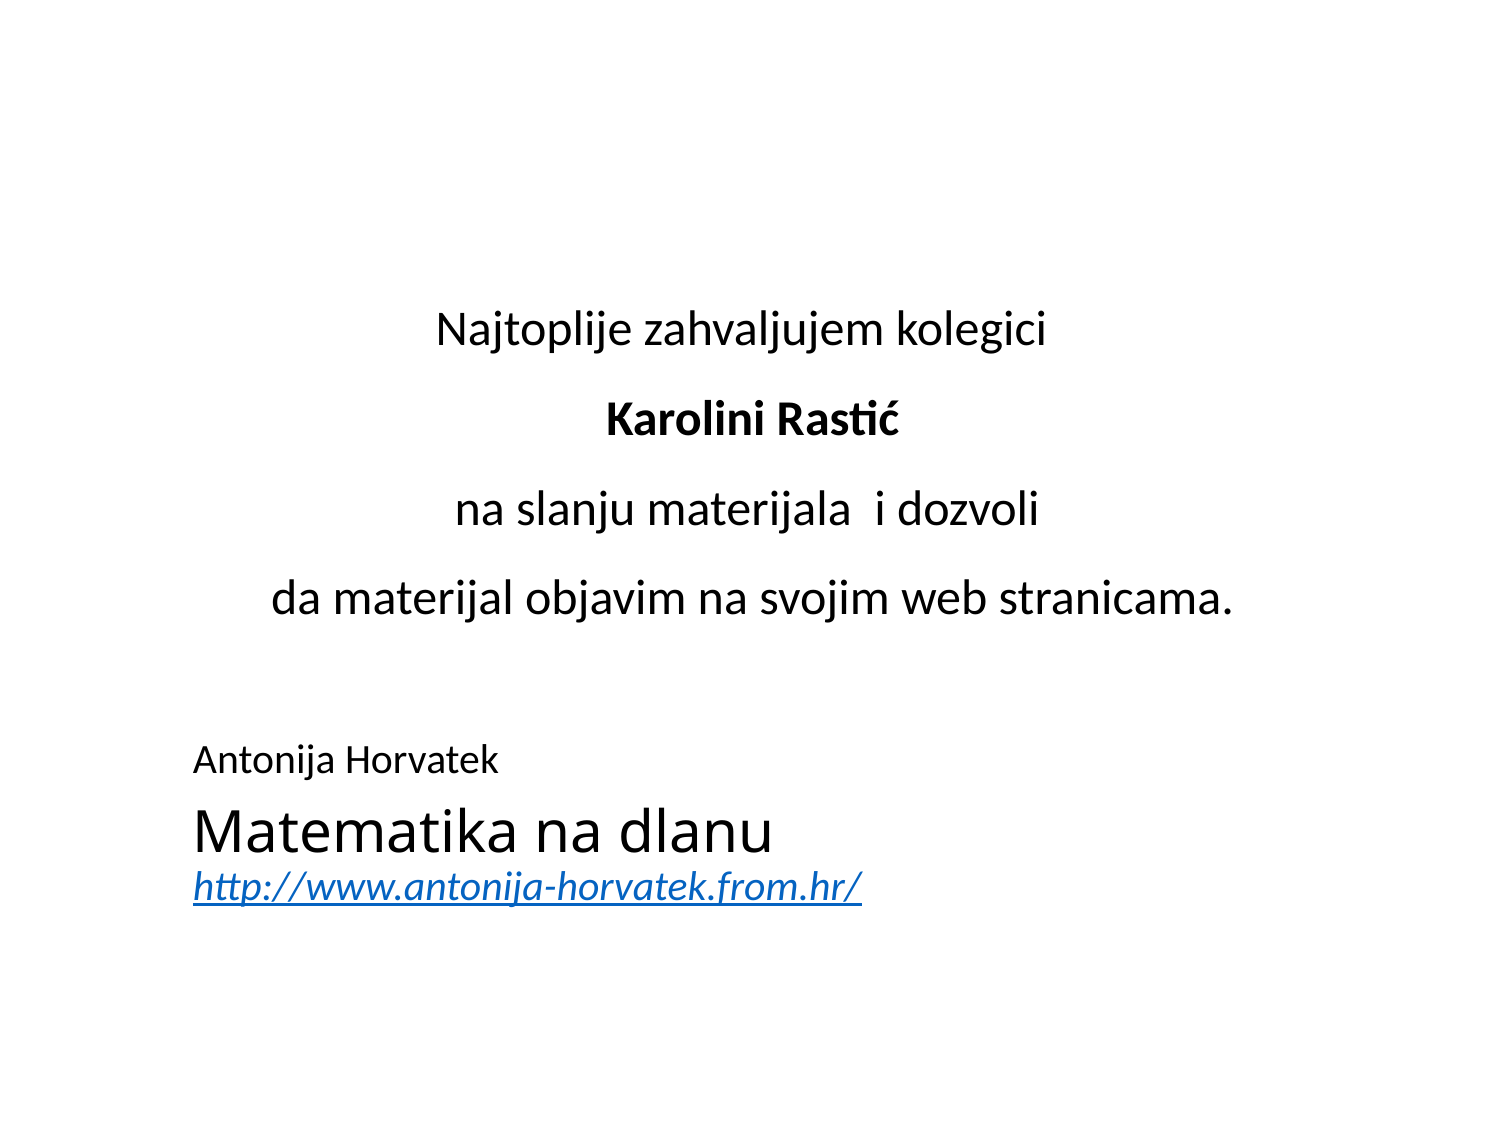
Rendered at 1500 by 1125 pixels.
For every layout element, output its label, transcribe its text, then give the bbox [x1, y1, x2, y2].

text_box Najtoplije zahvaljujem kolegici Karolini Rastić na slanju materijala i dozvoli da materijal objavim na svojim web stranicama. Antonija Horvatek Matematika na dlanu http://www.antonija-horvatek.from.hr/ [27, 95, 1478, 1100]
